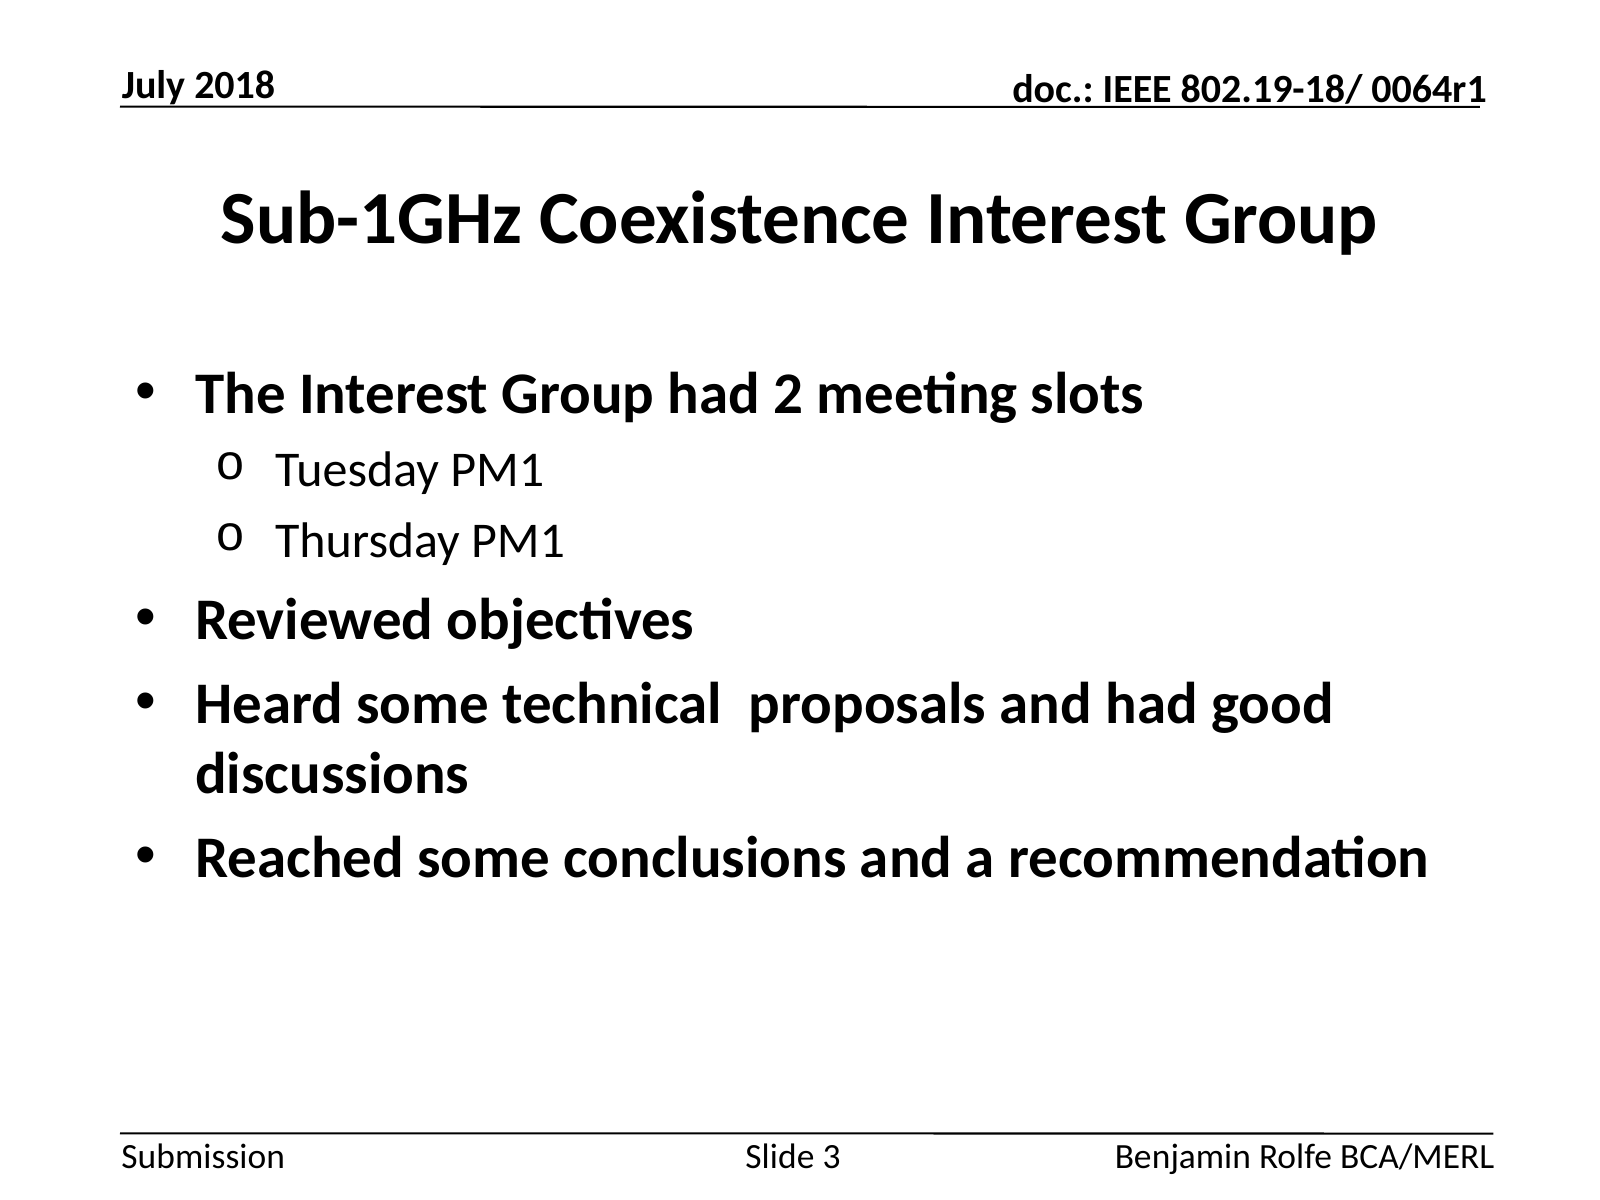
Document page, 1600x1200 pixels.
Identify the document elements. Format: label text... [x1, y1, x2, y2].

footer Benjamin Rolfe BCA/MERL [937, 1132, 1495, 1174]
title Sub-1GHz Coexistence Interest Group [119, 119, 1480, 307]
slide_number Slide 3 [733, 1132, 854, 1197]
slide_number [121, 58, 451, 107]
list The Interest Group had 2 meeting slots Tuesday PM1 Thursday PM1 Reviewed objectives Heard some technical proposals and had good discussions Reached some conclusions and a recommendation [119, 346, 1480, 1067]
